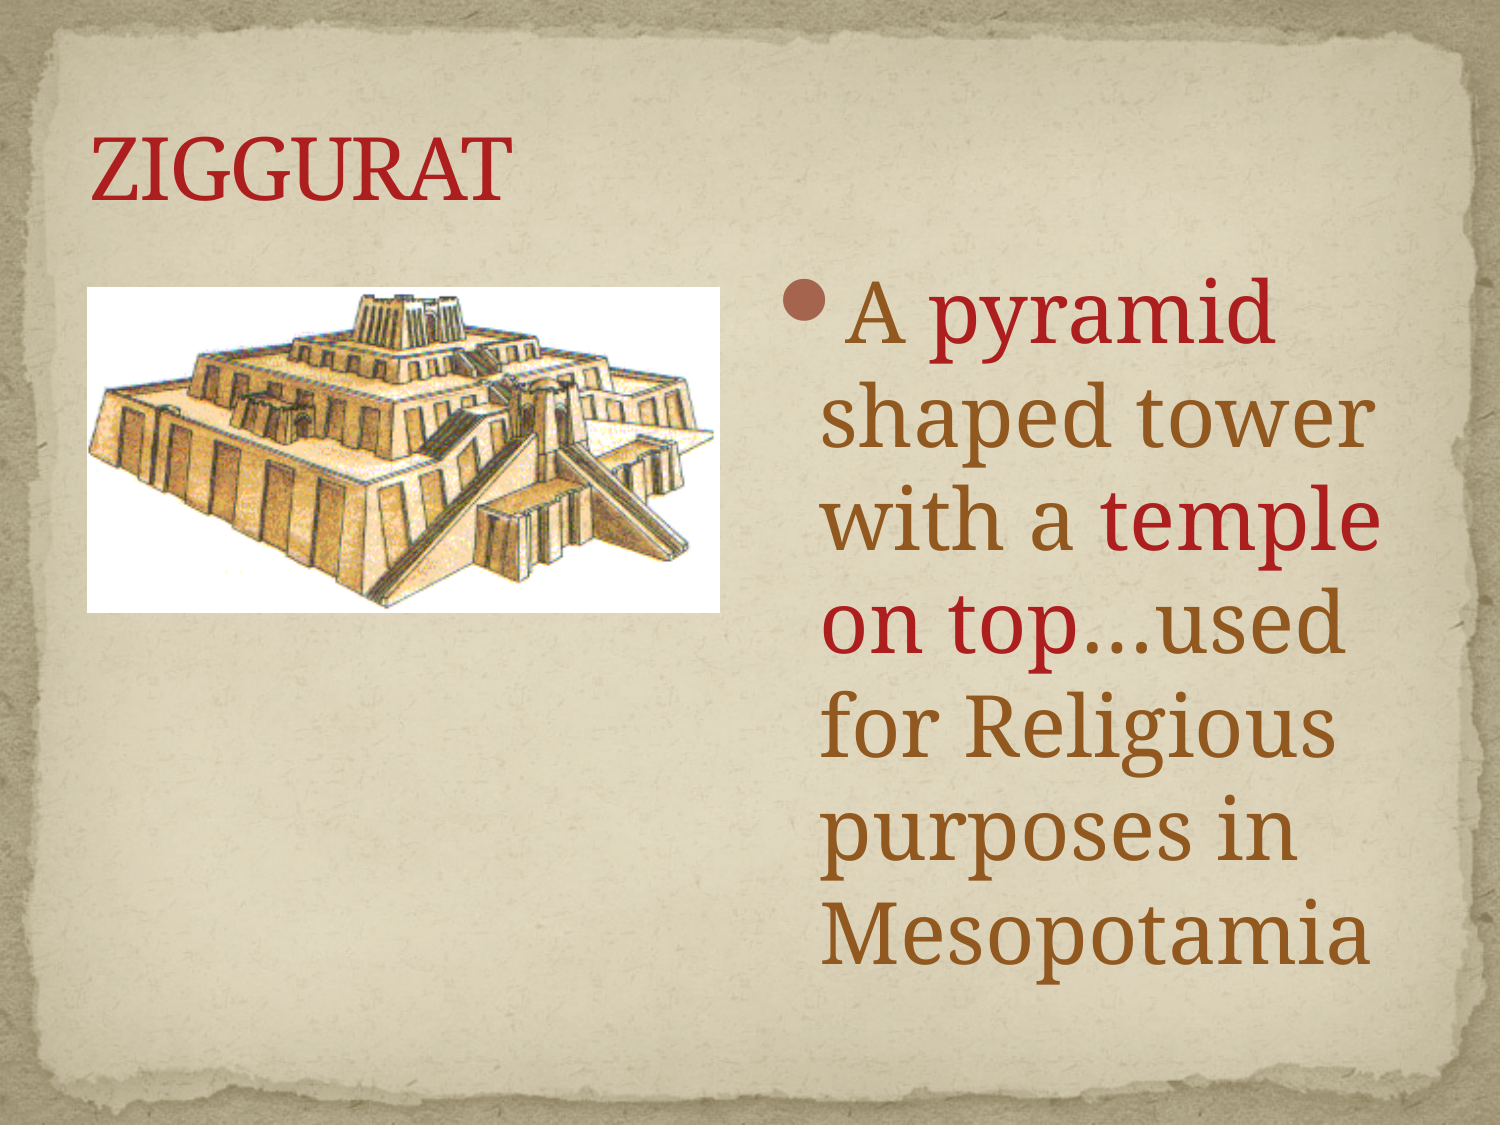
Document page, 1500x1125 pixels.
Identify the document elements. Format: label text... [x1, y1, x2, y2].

title ZIGGURAT [74, 24, 1425, 225]
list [90, 290, 718, 611]
list A pyramid shaped tower with a temple on top…used for Religious purposes in Mesopotamia [762, 249, 1429, 1000]
